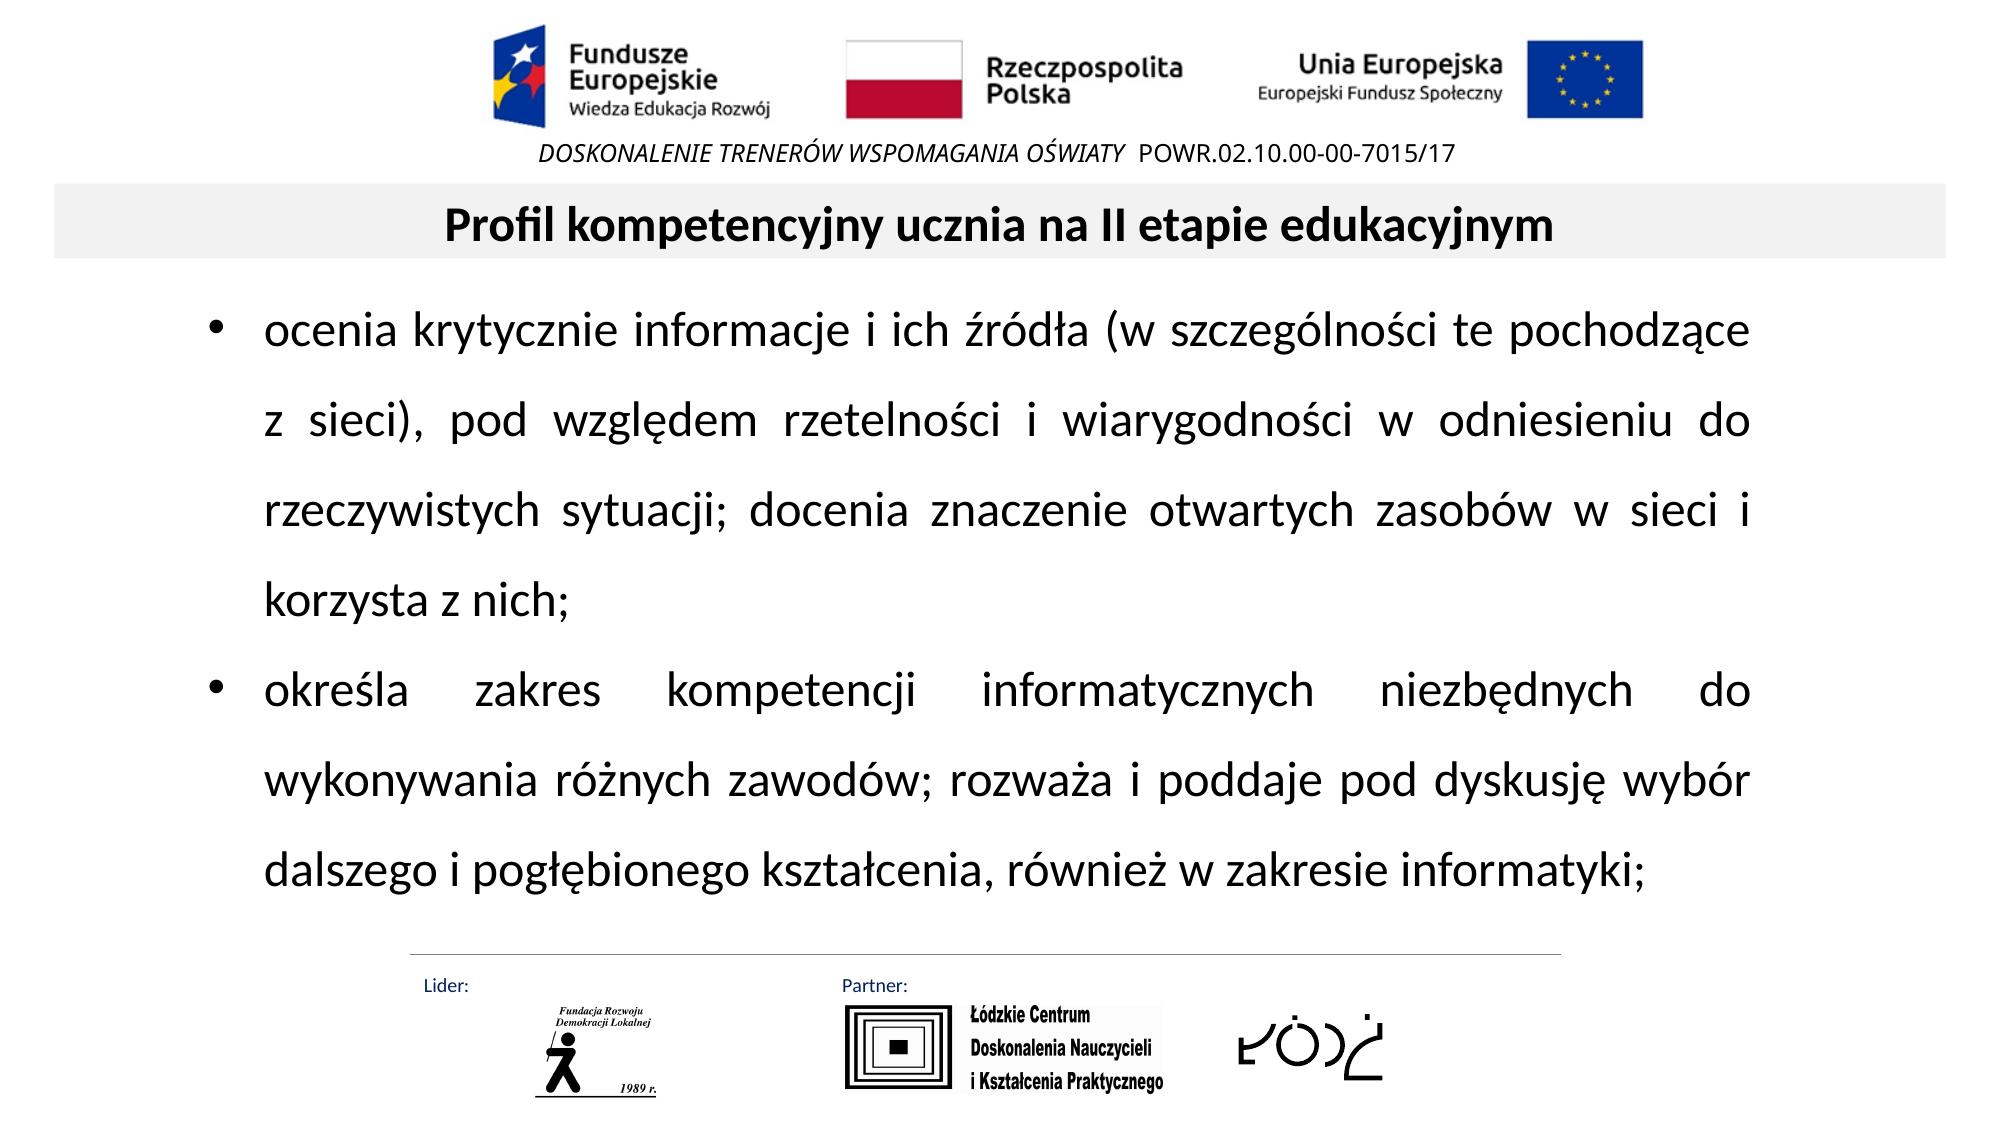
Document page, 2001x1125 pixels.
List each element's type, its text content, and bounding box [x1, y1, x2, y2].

picture [1291, 146, 1299, 154]
picture [900, 146, 911, 154]
picture [887, 146, 894, 153]
picture [1220, 146, 1228, 154]
picture [1305, 146, 1313, 154]
picture [735, 146, 742, 153]
picture [793, 146, 800, 153]
picture [1157, 146, 1169, 154]
text_box Profil kompetencyjny ucznia na II etapie edukacyjnym [54, 183, 1946, 259]
picture [468, 0, 1669, 154]
picture [1106, 145, 1116, 154]
picture [1378, 146, 1386, 154]
picture [558, 146, 569, 154]
picture [1200, 146, 1206, 153]
picture [1029, 146, 1040, 154]
text_box ocenia krytycznie informacje i ich źródła (w szczególności te pochodzące z sieci), pod względem rzetelności i wiarygodności w odniesieniu do rzeczywistych sytuacji; docenia znaczenie otwartych zasobów w sieci i korzysta z nich; określa zakres kompetencji informatycznych niezbędnych do wykonywania różnych zawodów; rozważa i poddaje pod dyskusję wybór dalszego i pogłębionego kształcenia, również w zakresie informatyki; [192, 259, 1767, 905]
picture [543, 146, 552, 154]
picture [1270, 146, 1278, 154]
picture [1327, 146, 1335, 154]
picture [603, 146, 614, 154]
picture [1342, 146, 1350, 154]
picture [1143, 146, 1150, 153]
footer [662, 1042, 1338, 1103]
picture [806, 146, 817, 154]
